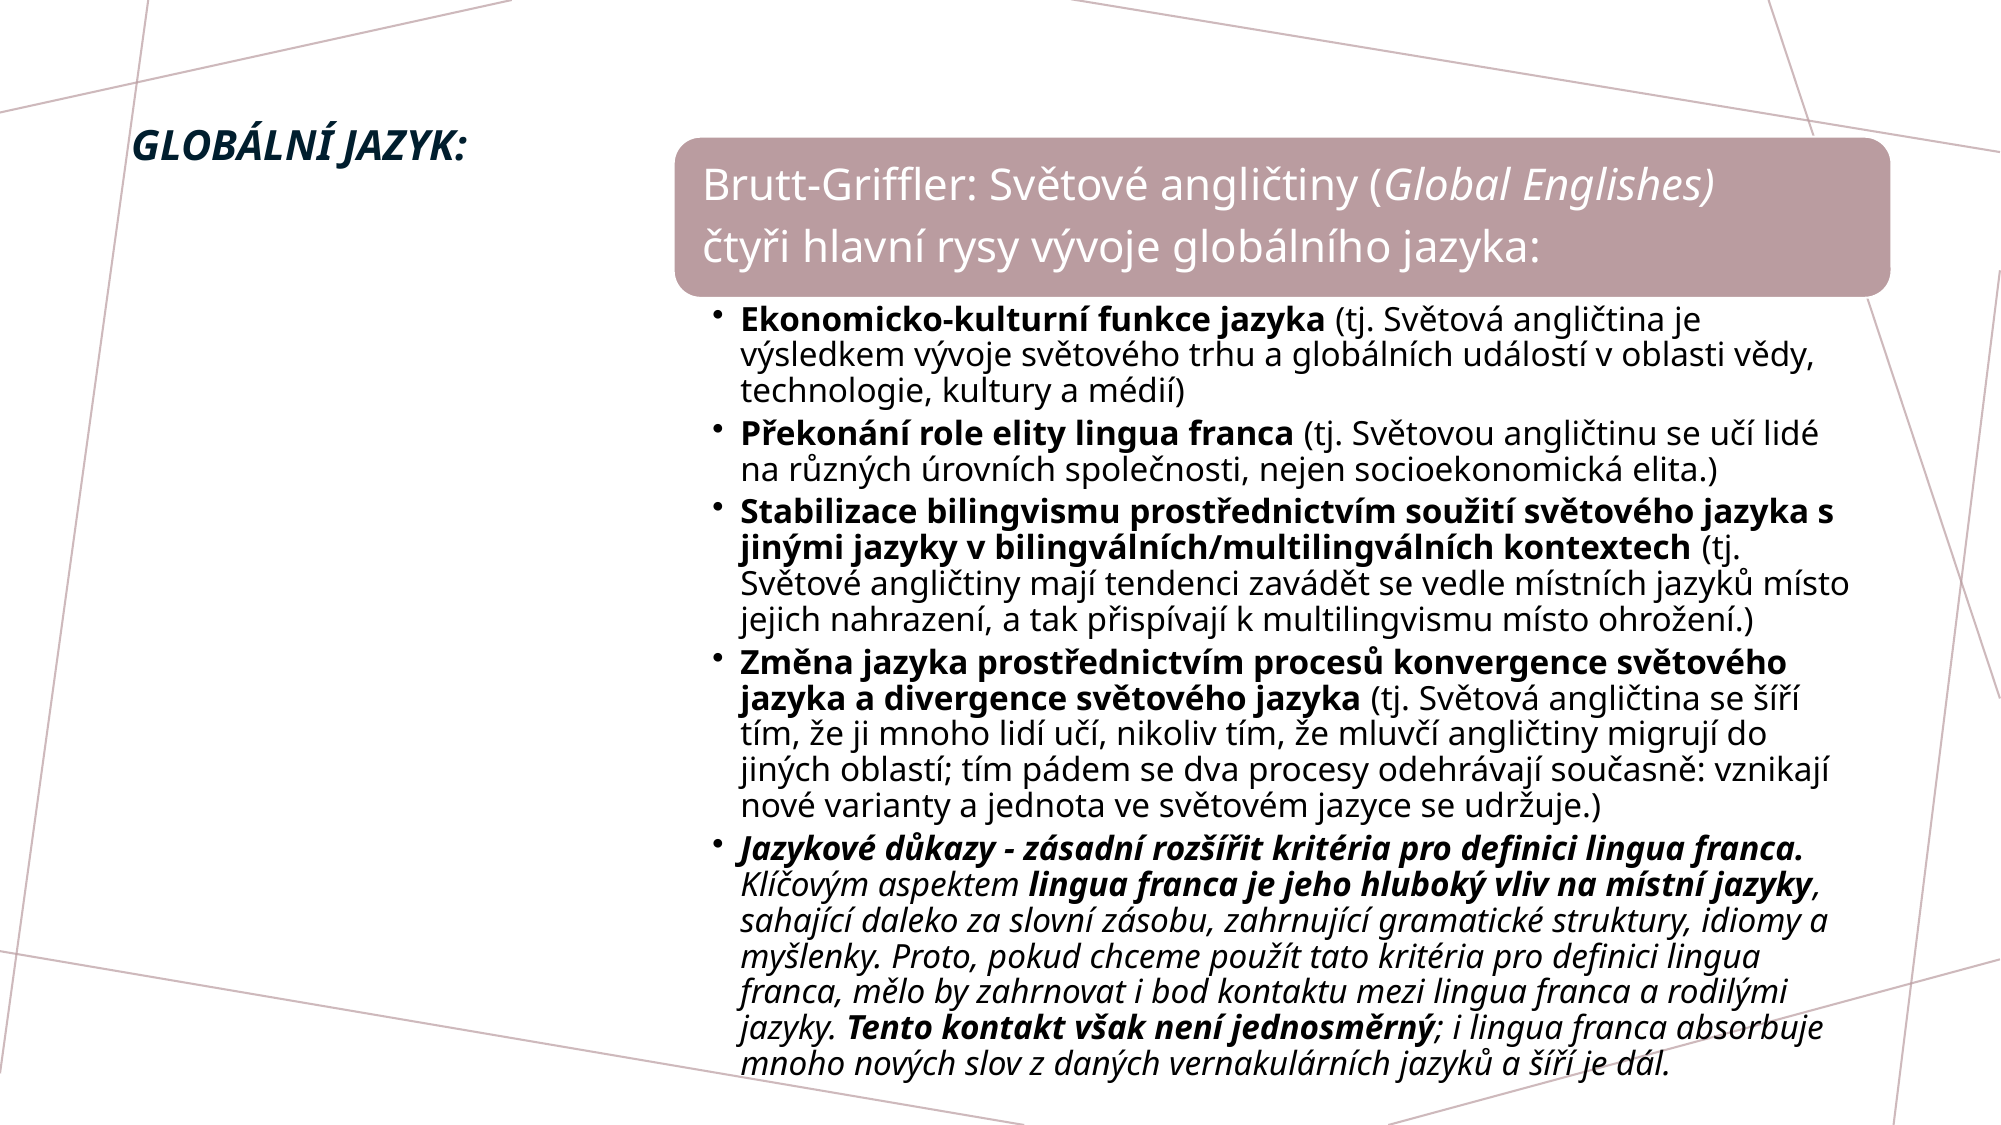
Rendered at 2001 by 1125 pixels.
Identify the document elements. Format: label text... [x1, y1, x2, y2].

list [673, 129, 1892, 990]
title Globální jazyk: [116, 117, 523, 422]
